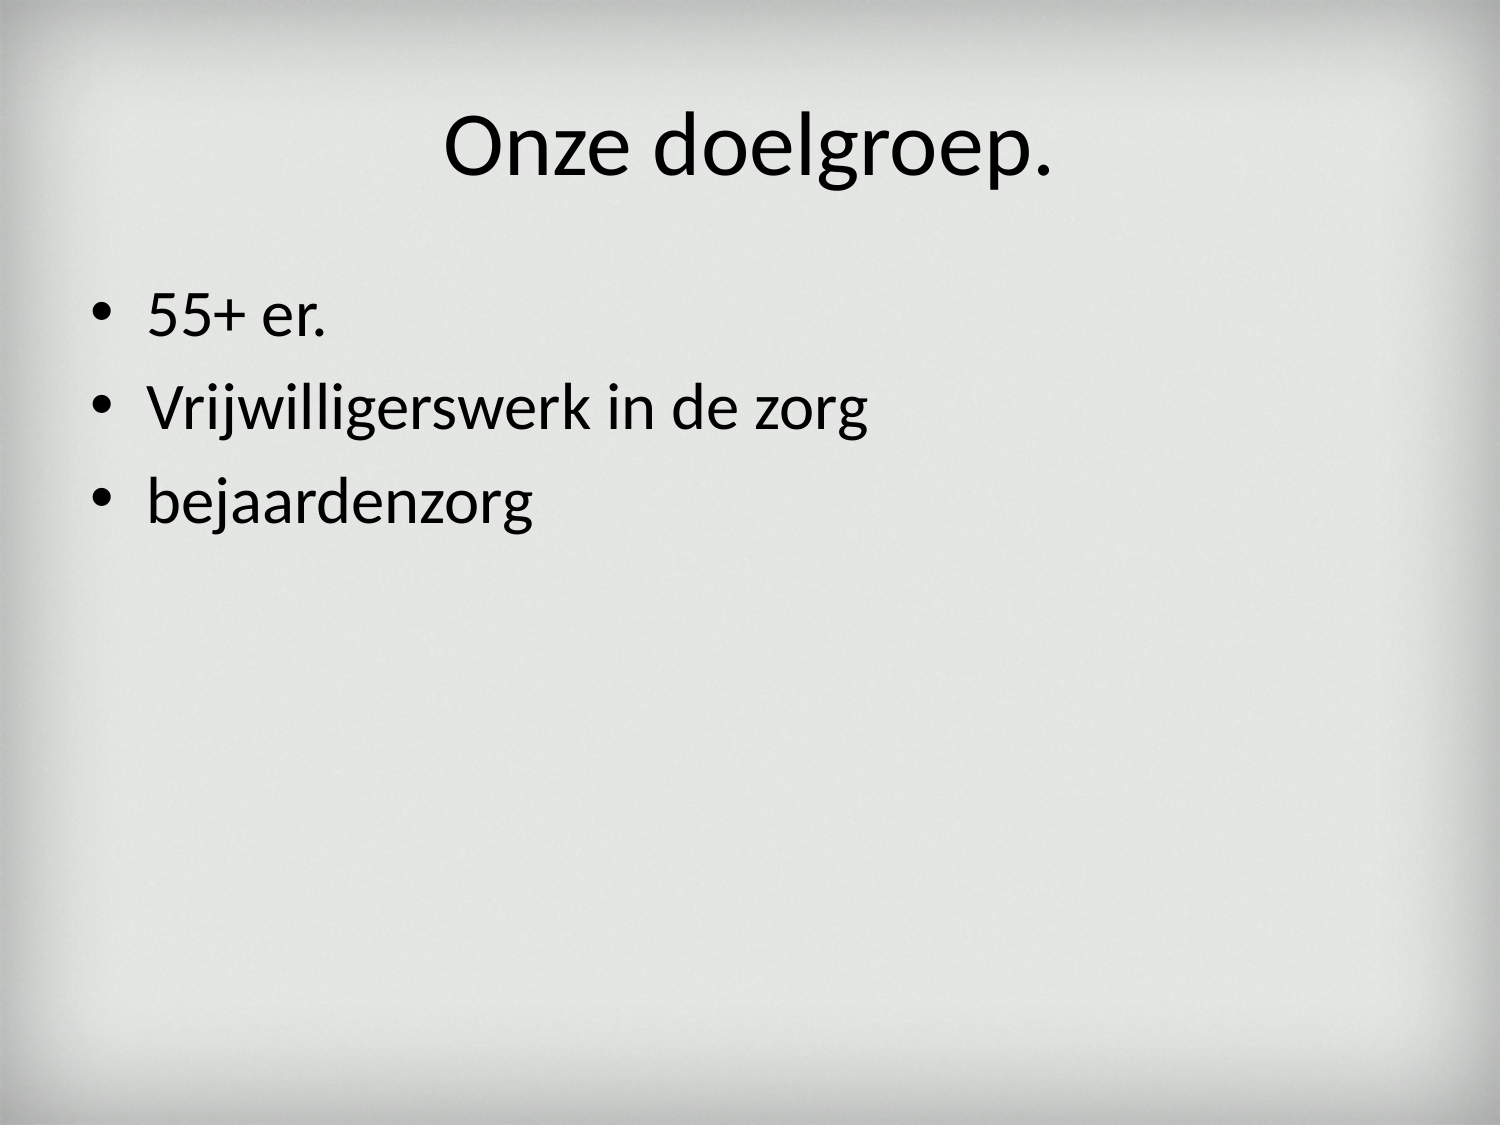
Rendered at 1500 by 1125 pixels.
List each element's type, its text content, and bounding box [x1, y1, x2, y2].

title Onze doelgroep. [75, 45, 1425, 233]
list 55+ er. Vrijwilligerswerk in de zorg bejaardenzorg [75, 262, 1425, 1005]
picture [0, 0, 1500, 1125]
